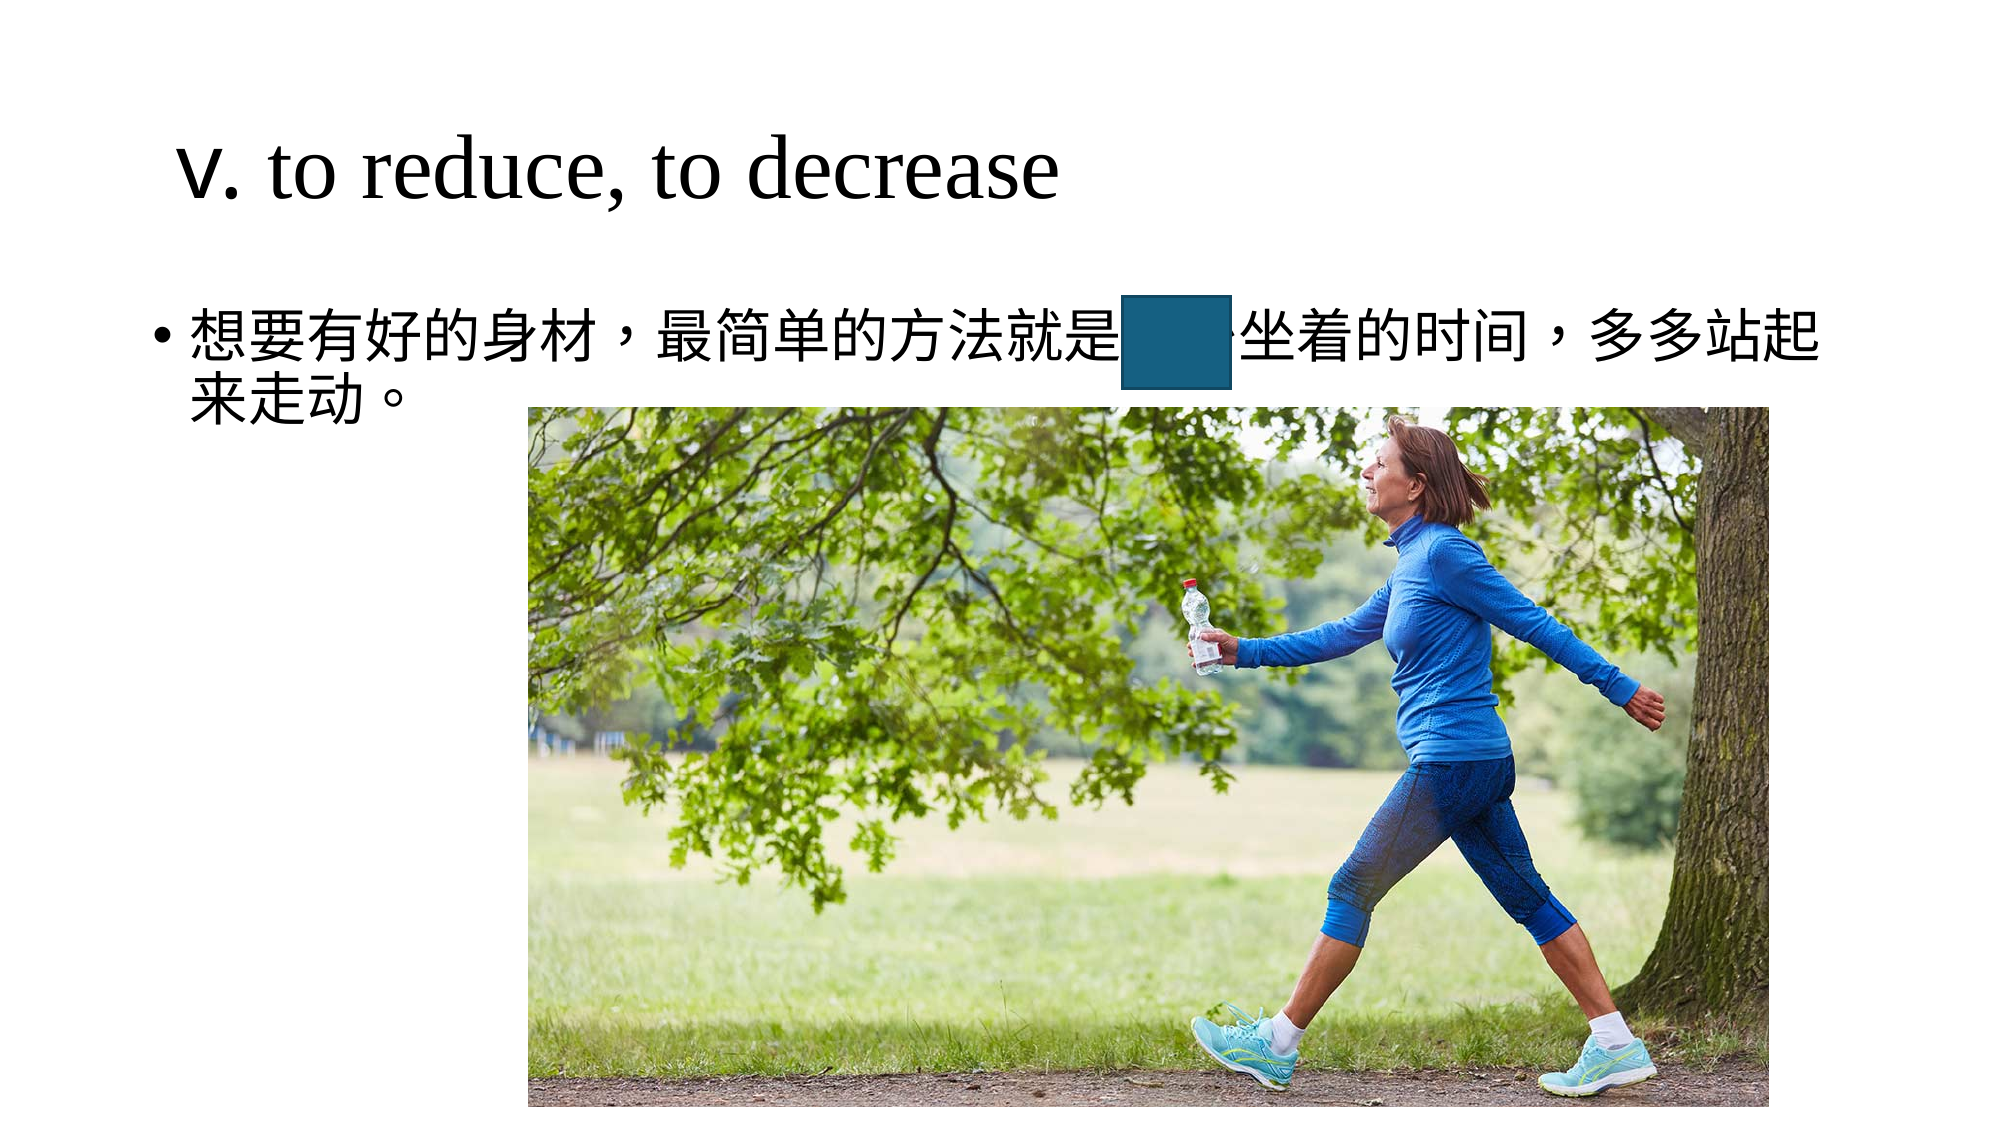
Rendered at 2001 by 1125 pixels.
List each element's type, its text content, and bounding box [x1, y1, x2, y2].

text_box [1121, 295, 1232, 390]
list 想要有好的身材，最简单的方法就是减少坐着的时间，多多站起来走动。 [137, 299, 1863, 1014]
title v. to reduce, to decrease [137, 59, 1863, 278]
picture [527, 407, 1770, 1108]
